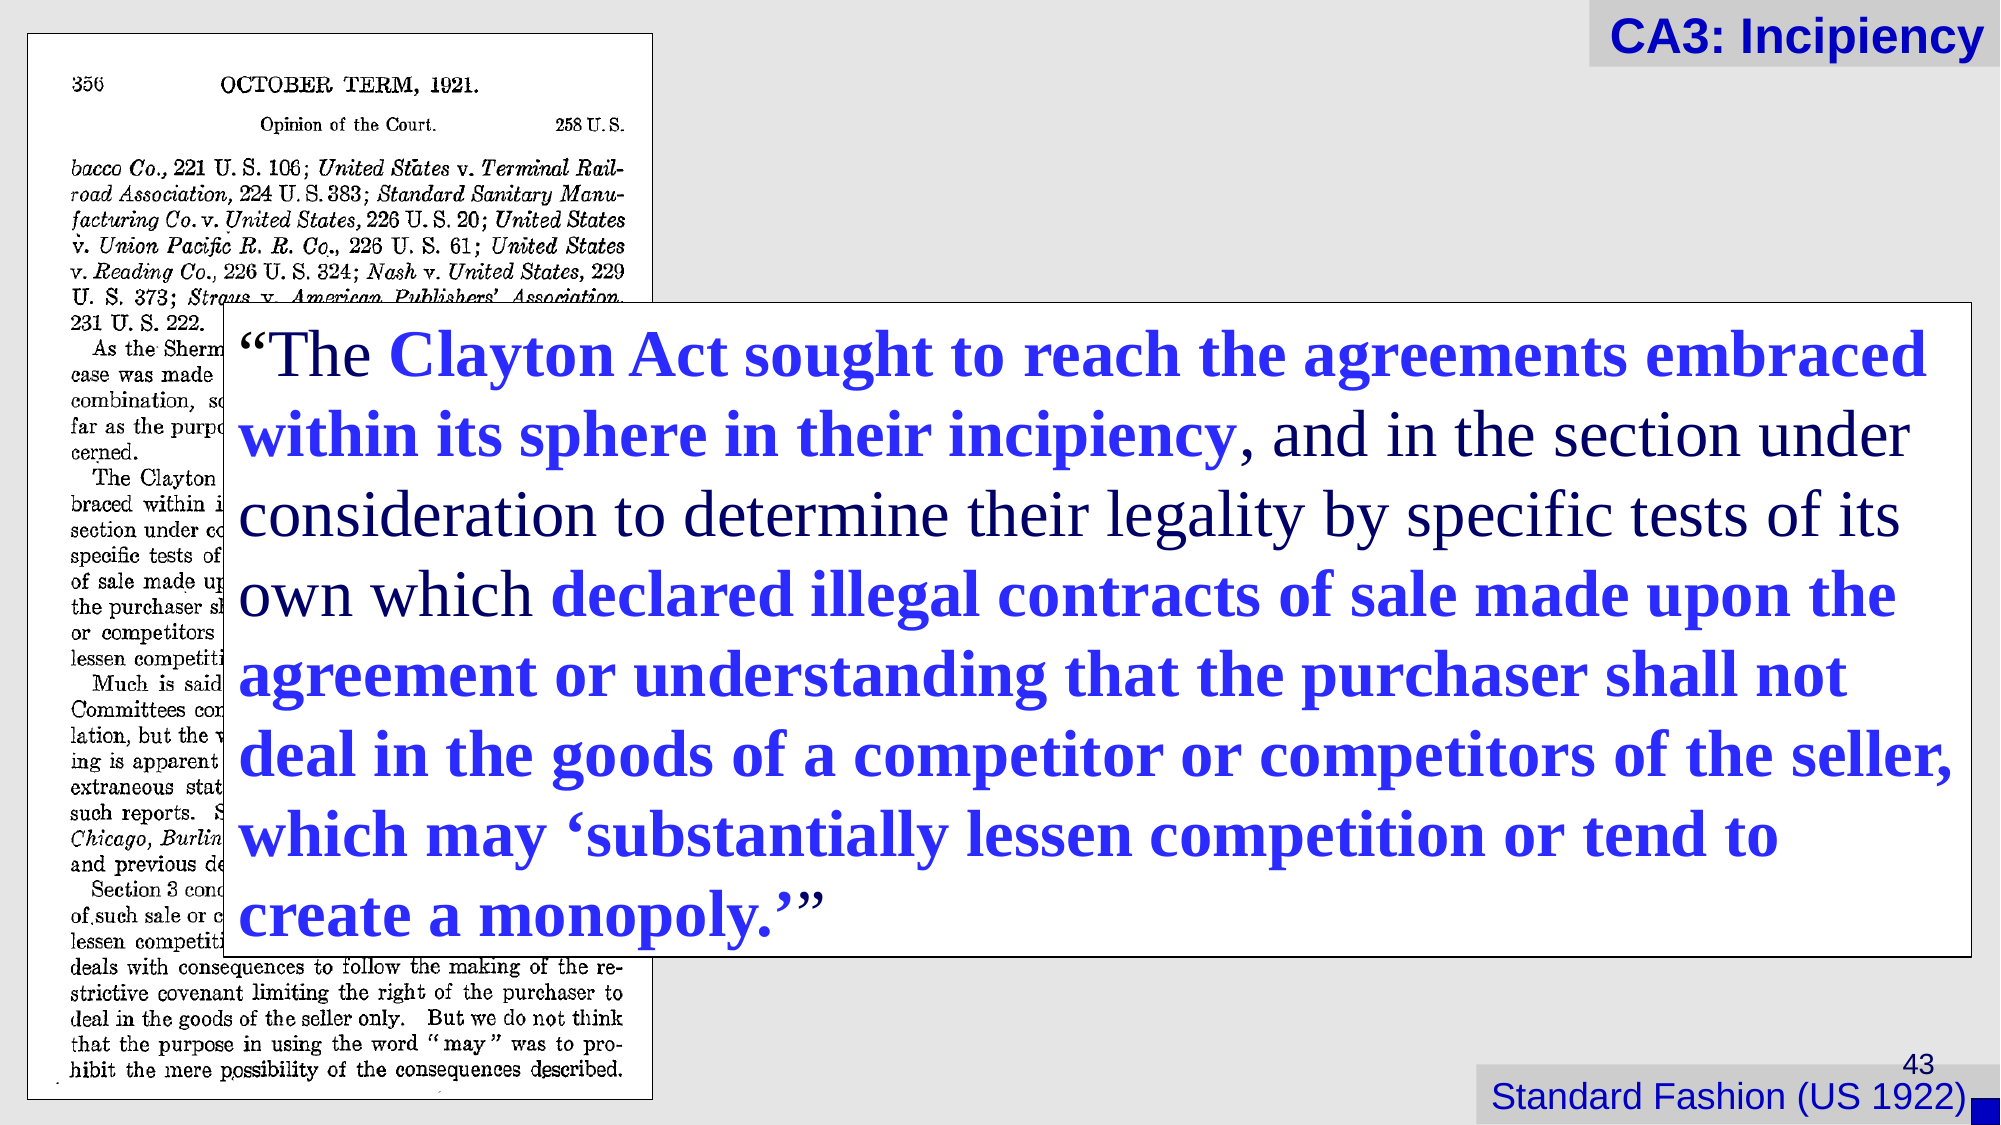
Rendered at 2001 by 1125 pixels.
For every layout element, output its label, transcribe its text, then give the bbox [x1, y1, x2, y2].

picture [27, 33, 654, 1100]
title CA3: Incipiency [1589, 0, 2000, 67]
slide_number 43 [1533, 1024, 1951, 1064]
text_box “The Clayton Act sought to reach the agreements embraced within its sphere in their incipiency, and in the section under consideration to determine their legality by specific tests of its own which declared illegal contracts of sale made upon the agreement or understanding that the purchaser shall not deal in the goods of a competitor or competitors of the seller, which may ‘substantially lessen competition or tend to create a monopoly.’” [657, 302, 1972, 958]
text_box Standard Fashion (US 1922) [1476, 1064, 2000, 1125]
text_box [1971, 1099, 2000, 1125]
